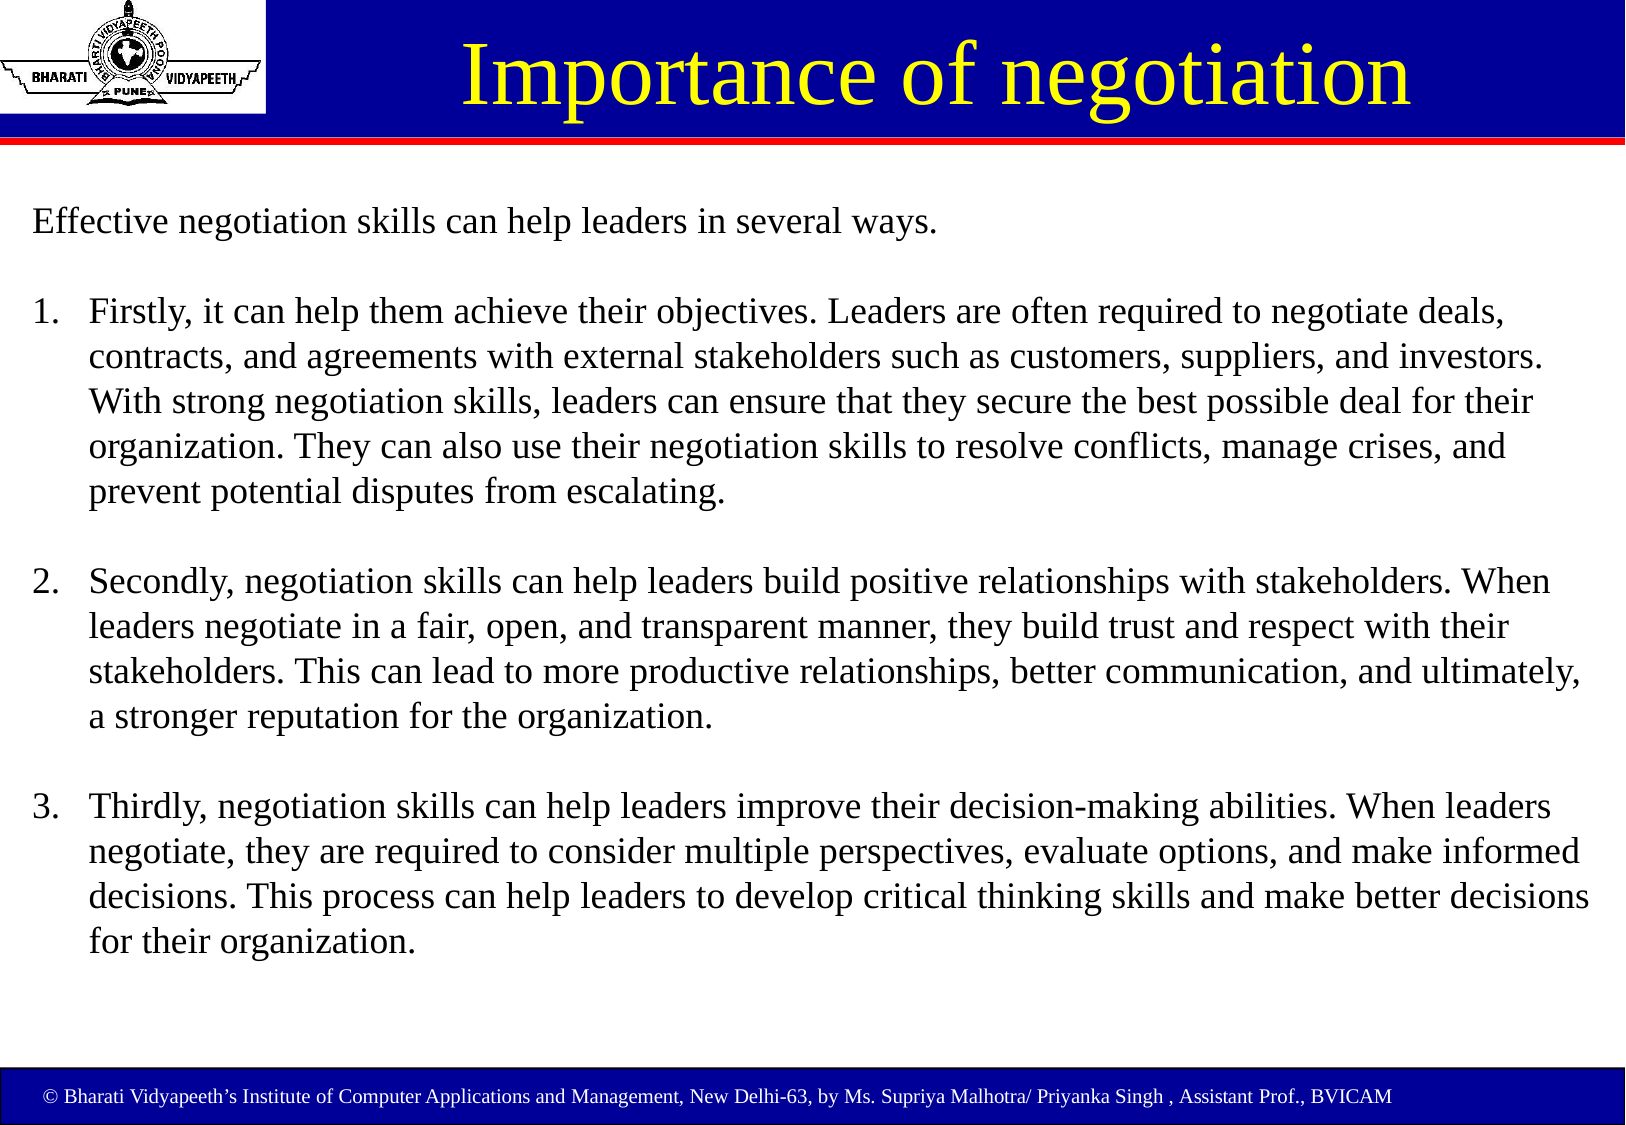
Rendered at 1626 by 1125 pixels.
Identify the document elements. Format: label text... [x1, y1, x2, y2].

text_box © Bharati Vidyapeeth’s Institute of Computer Applications and Management, New Delhi-63, by Ms. Supriya Malhotra/ Priyanka Singh , Assistant Prof., BVICAM [25, 1075, 1603, 1115]
title Importance of negotiation [307, 12, 1569, 114]
picture [0, 0, 261, 106]
list Effective negotiation skills can help leaders in several ways. Firstly, it can help them achieve their objectives. Leaders are often required to negotiate deals, contracts, and agreements with external stakeholders such as customers, suppliers, and investors. With strong negotiation skills, leaders can ensure that they secure the best possible deal for their organization. They can also use their negotiation skills to resolve conflicts, manage crises, and prevent potential disputes from escalating. Secondly, negotiation skills can help leaders build positive relationships with stakeholders. When leaders negotiate in a fair, open, and transparent manner, they build trust and respect with their stakeholders. This can lead to more productive relationships, better communication, and ultimately, a stronger reputation for the organization. Thirdly, negotiation skills can help leaders improve their decision-making abilities. When leaders negotiate, they are required to consider multiple perspectives, evaluate options, and make informed decisions. This process can help leaders to develop critical thinking skills and make better decisions for their organization. [32, 196, 1593, 1011]
